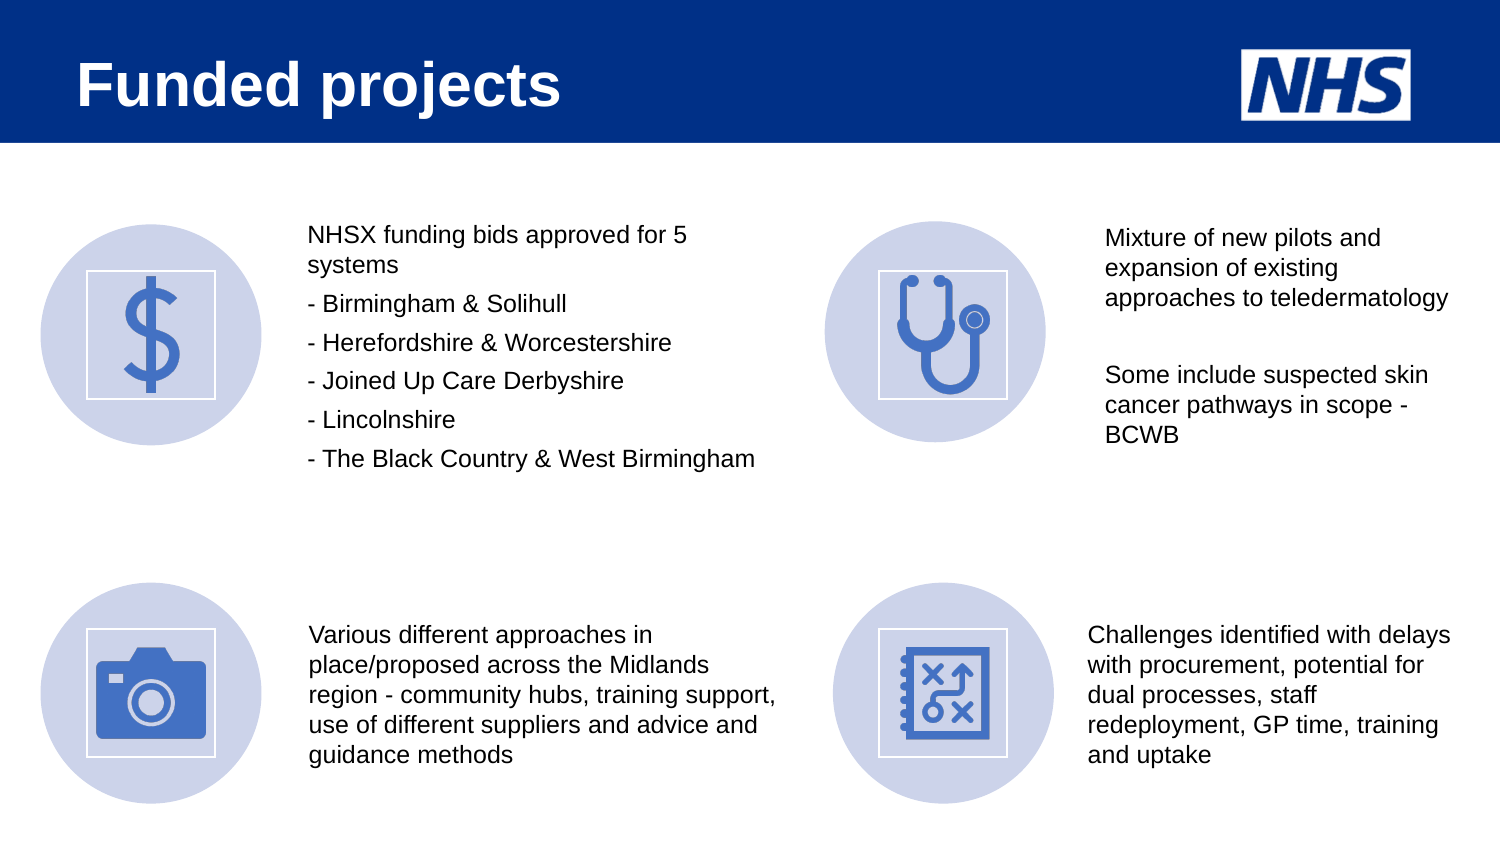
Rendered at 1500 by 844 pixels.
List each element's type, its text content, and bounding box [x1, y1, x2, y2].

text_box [40, 221, 1462, 804]
title Funded projects [76, 43, 1329, 131]
picture [1222, 30, 1411, 140]
